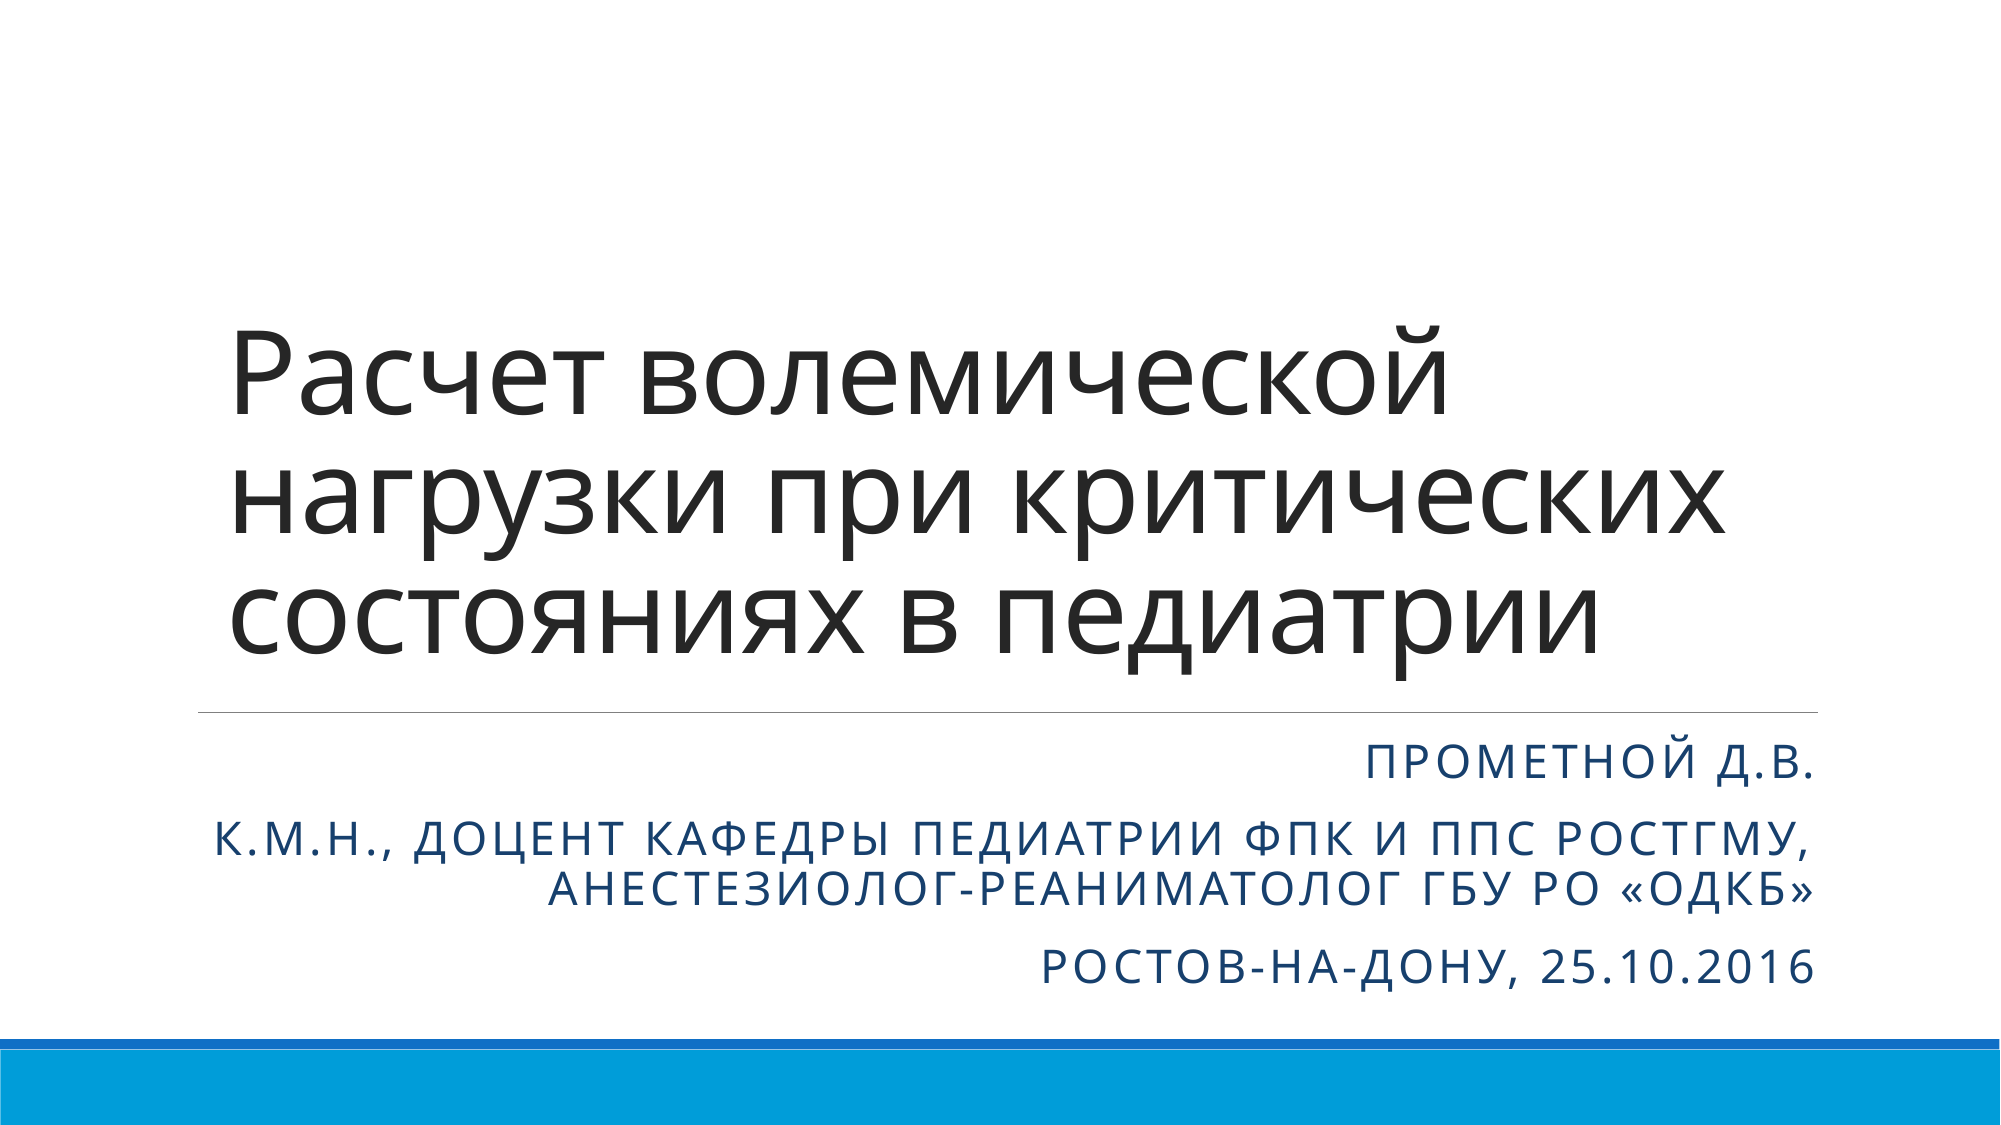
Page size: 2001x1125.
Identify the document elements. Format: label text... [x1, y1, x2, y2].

title Расчет волемической нагрузки при критических состояниях в педиатрии [211, 99, 1862, 685]
subtitle Прометной Д.В. К.м.н., доцент кафедры педиатрии фпк и ппс ростгму, анестезиолог-реаниматолог гбу ро «ОДКБ» Ростов-на-дону, 25.10.2016 [180, 730, 1831, 1035]
